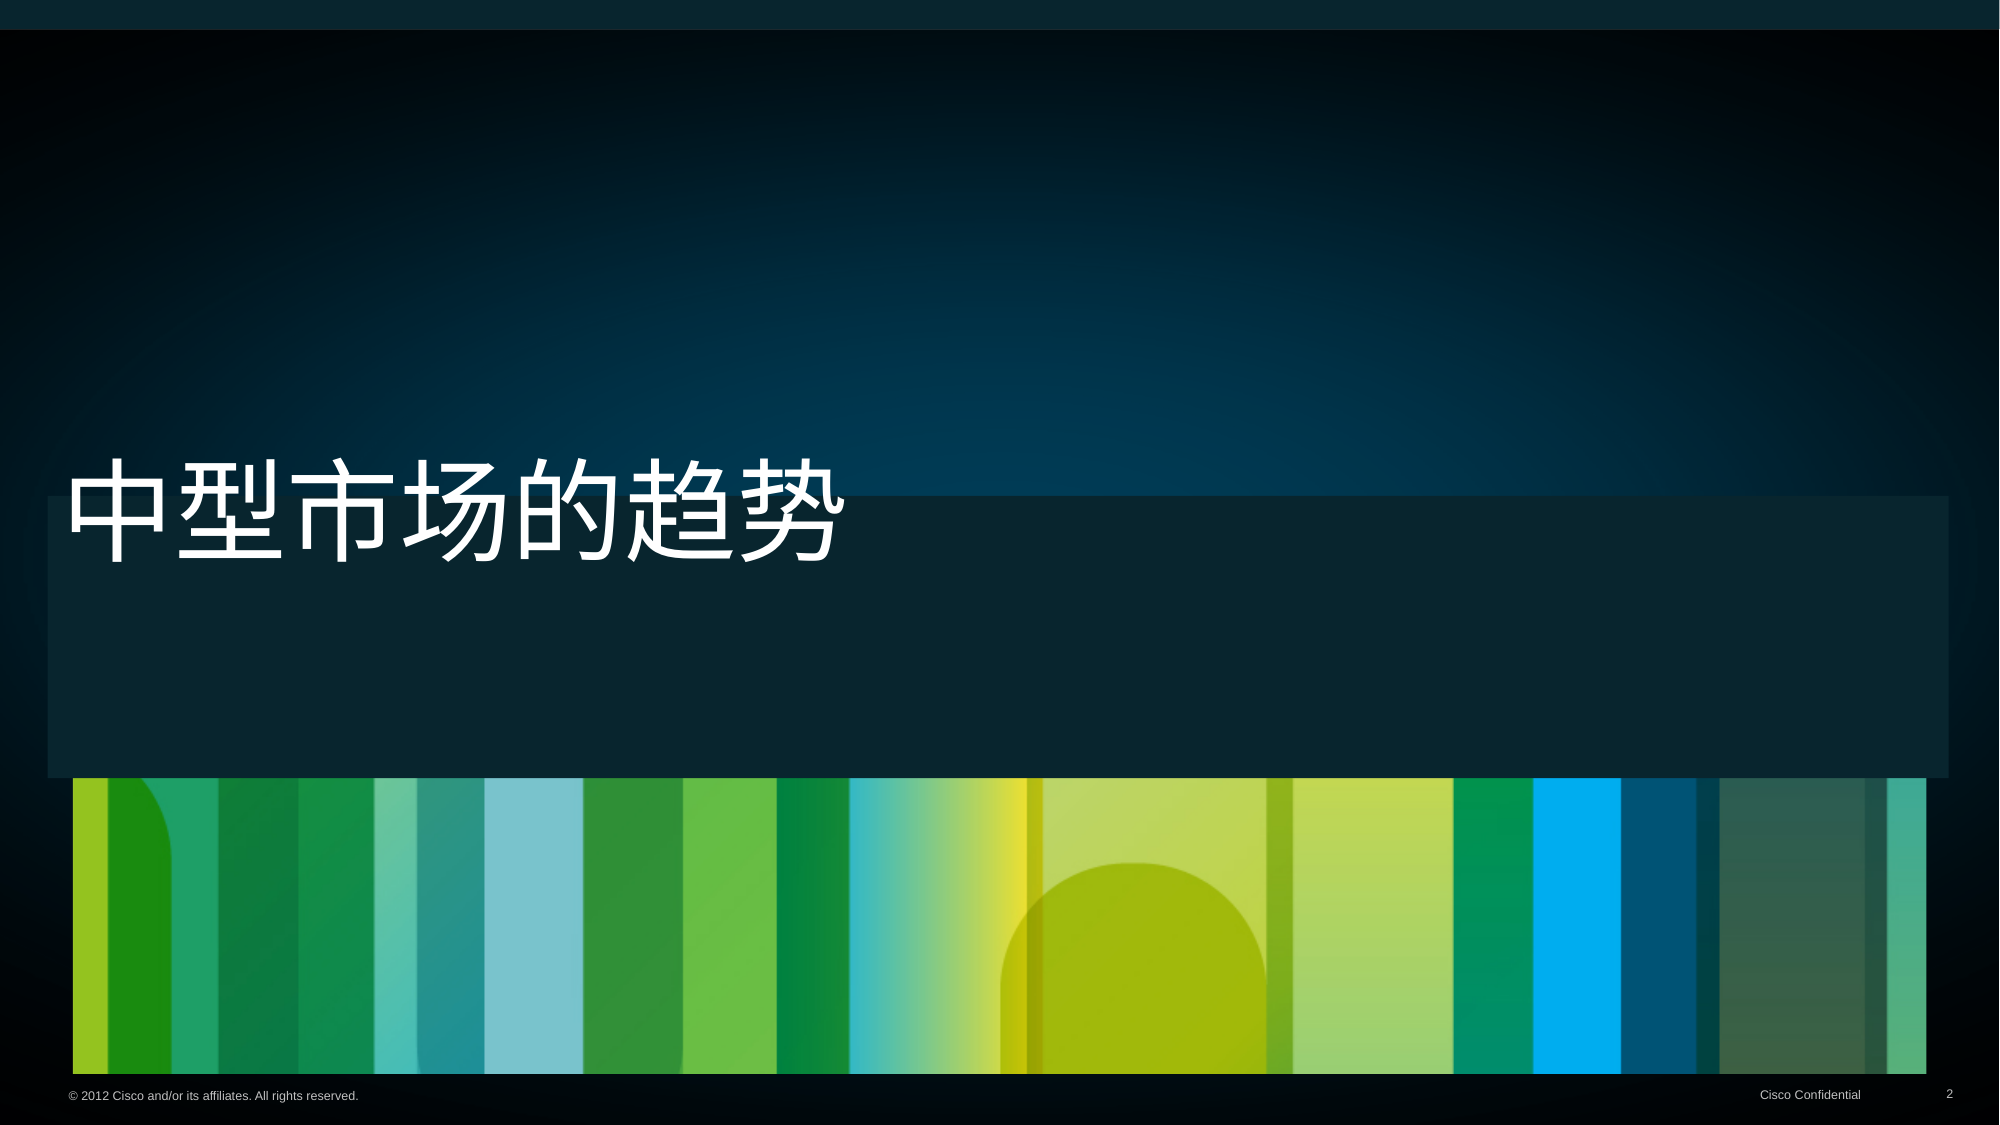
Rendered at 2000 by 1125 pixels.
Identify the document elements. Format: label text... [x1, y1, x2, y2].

title 中型市场的趋势 [48, 322, 1956, 718]
picture [0, 30, 2000, 1125]
